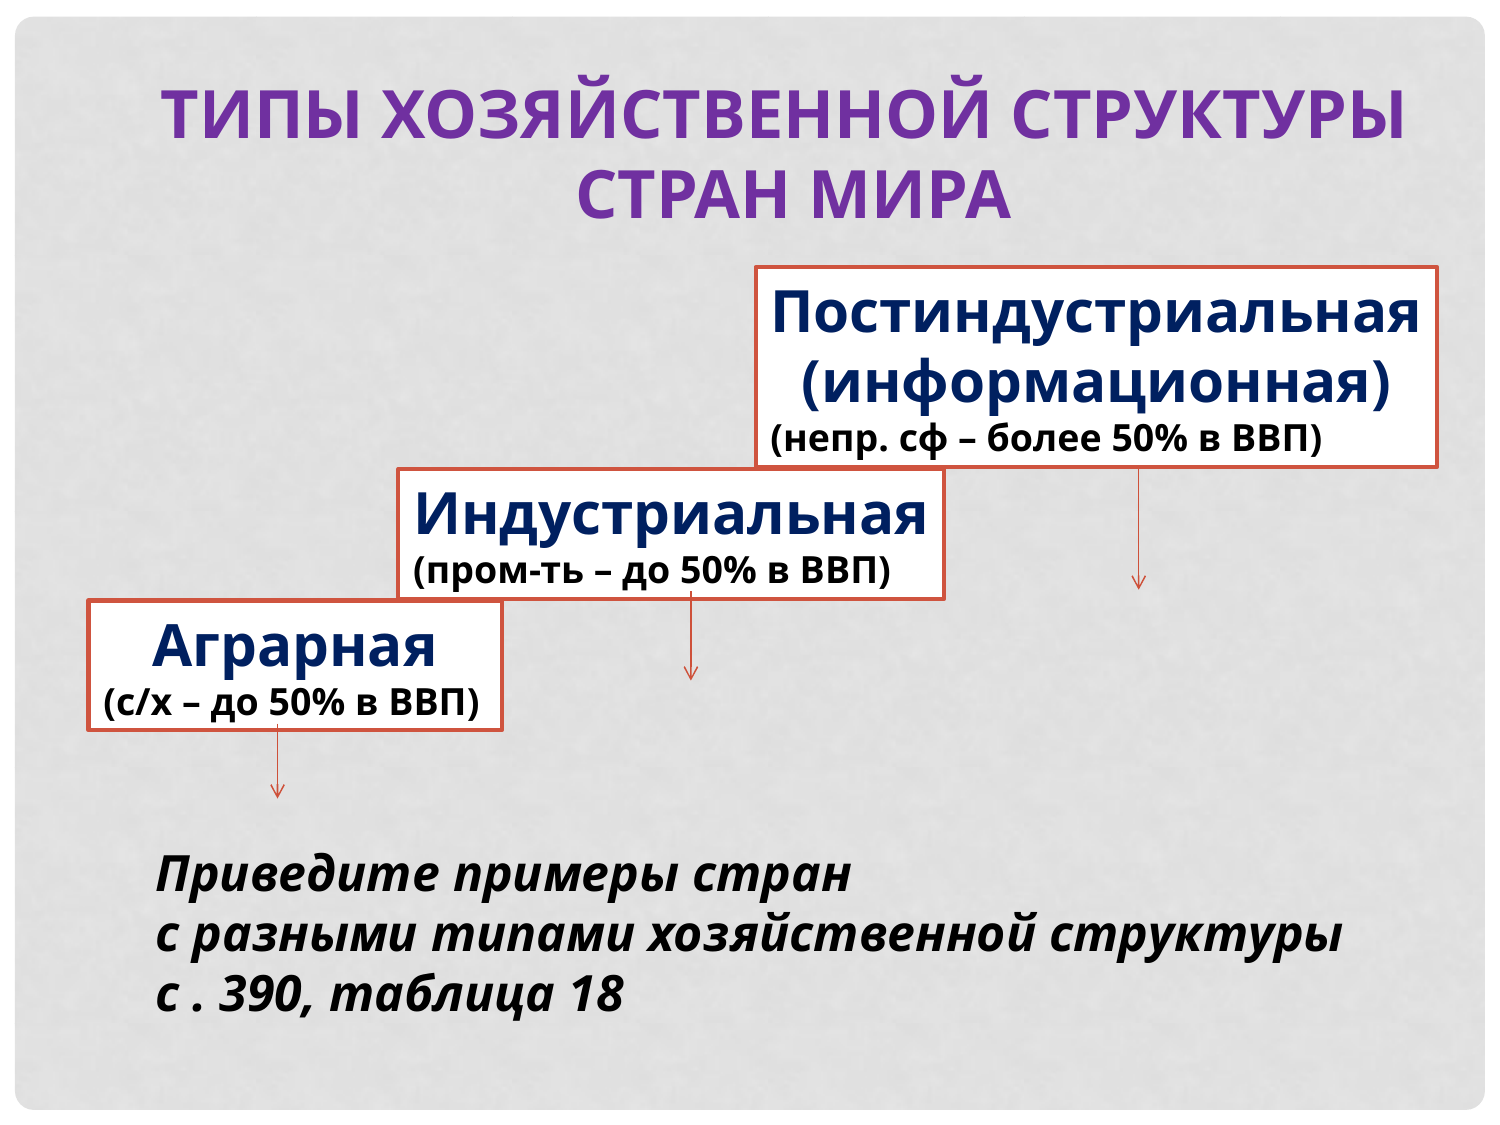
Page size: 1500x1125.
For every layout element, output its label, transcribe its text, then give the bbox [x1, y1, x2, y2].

text_box Приведите примеры стран с разными типами хозяйственной структуры с . 390, таблица 18 [140, 834, 1360, 1029]
text_box Постиндустриальная (информационная) (непр. сф – более 50% в ВВП) [754, 265, 1439, 469]
text_box Индустриальная (пром-ть – до 50% в ВВП) [396, 467, 946, 601]
text_box ТИПЫ ХОЗЯЙСТВЕННОЙ СТРУКТУРЫ СТРАН МИРА [145, 64, 1424, 239]
text_box Аграрная (с/х – до 50% в ВВП) [86, 598, 504, 732]
